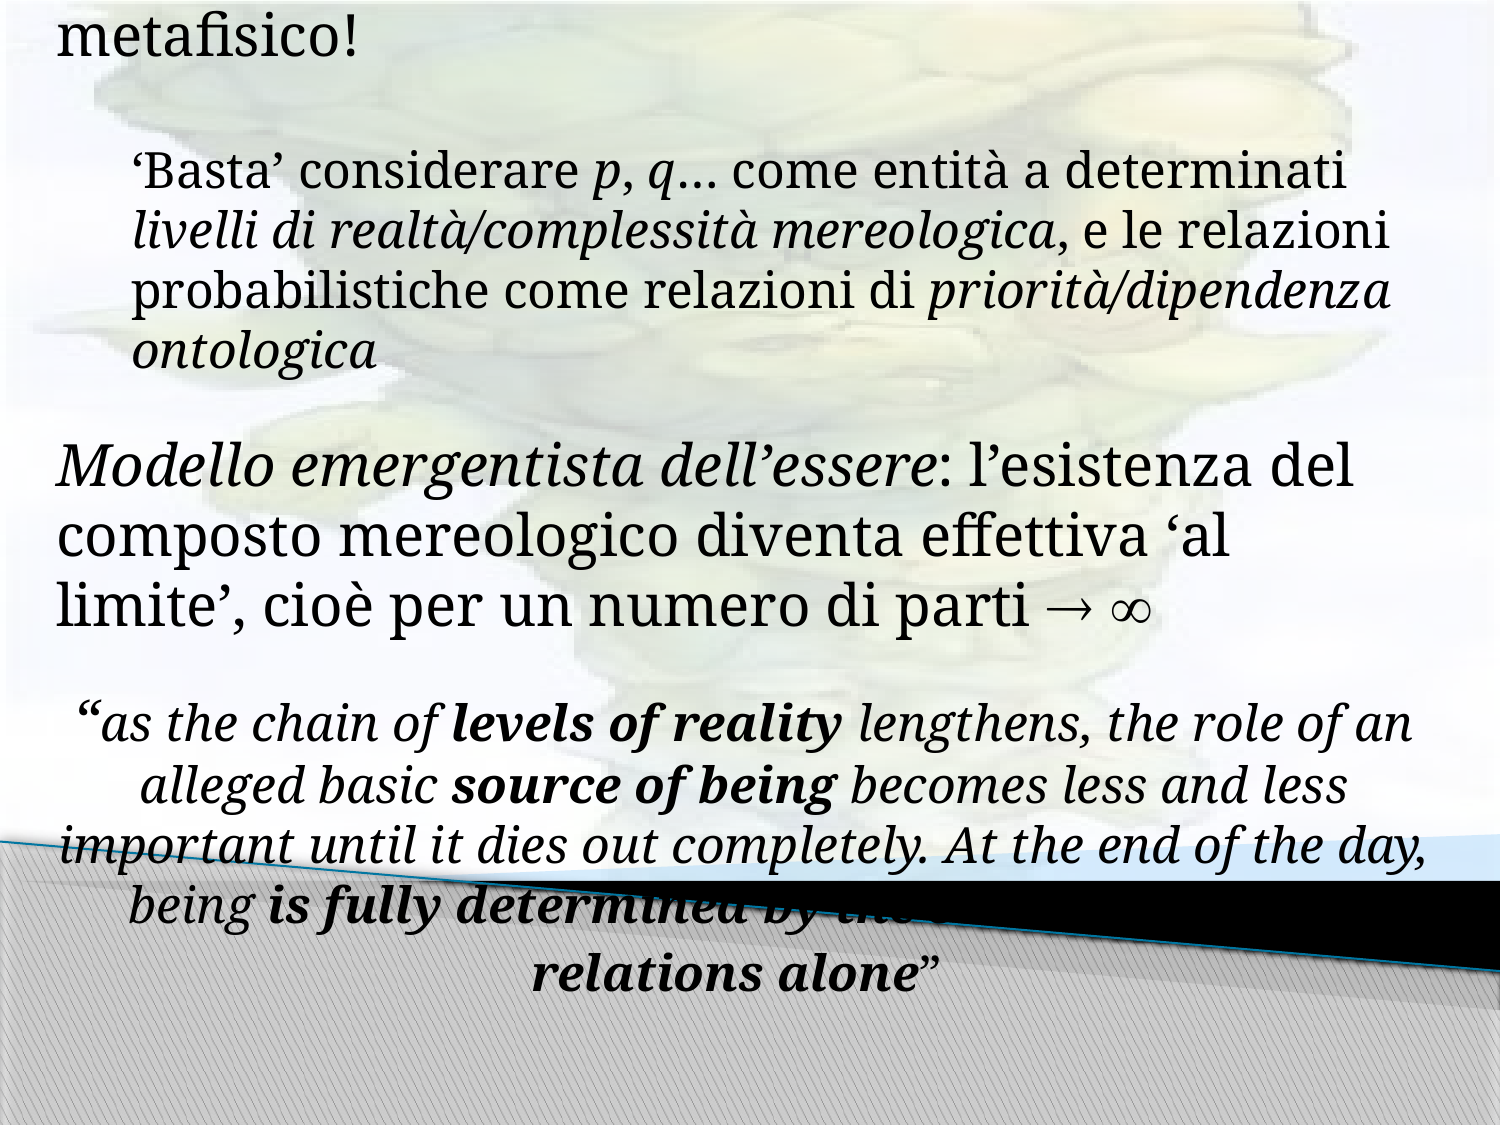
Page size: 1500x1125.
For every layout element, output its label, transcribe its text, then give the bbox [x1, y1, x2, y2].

footer Turtles All the Way Down [135, 1058, 1022, 1112]
slide_number 26 [1364, 1058, 1479, 1112]
text_box Proposta: Idem nel caso dell’infinitismo metafisico! ‘Basta’ considerare p, q… come entità a determinati livelli di realtà/complessità mereologica, e le relazioni probabilistiche come relazioni di priorità/dipendenza ontologica Modello emergentista dell’essere: l’esistenza del composto mereologico diventa effettiva ‘al limite’, cioè per un numero di parti   “as the chain of levels of reality lengthens, the role of an alleged basic source of being becomes less and less important until it dies out completely. At the end of the day, being is fully determined by the series of priority relations alone” [41, 78, 1447, 1071]
